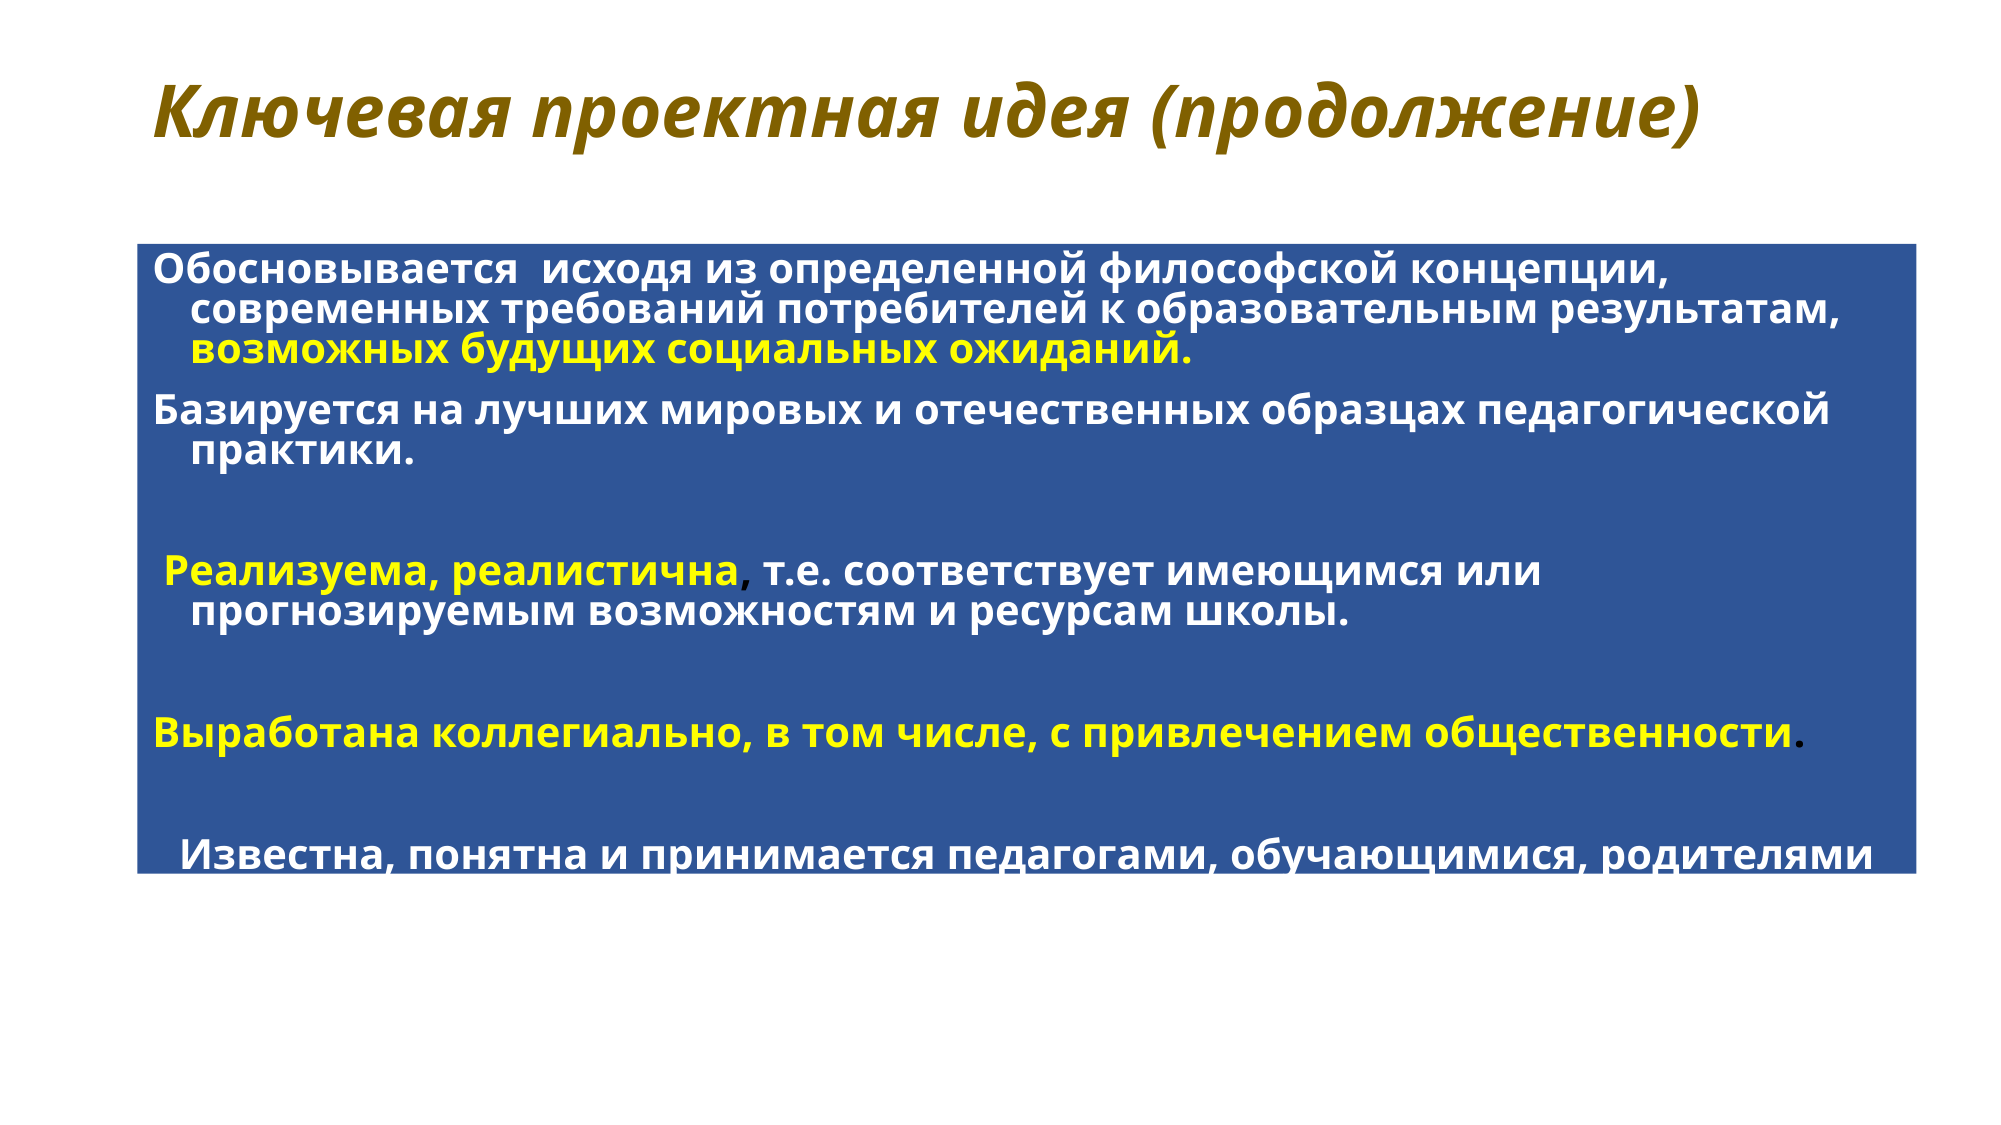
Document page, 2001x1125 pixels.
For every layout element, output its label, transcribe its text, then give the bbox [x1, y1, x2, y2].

title Ключевая проектная идея (продолжение) [137, 59, 1863, 169]
list Обосновывается исходя из определенной философской концепции, современных требований потребителей к образовательным результатам, возможных будущих социальных ожиданий. Базируется на лучших мировых и отечественных образцах педагогической практики. Реализуема, реалистична, т.е. соответствует имеющимся или прогнозируемым возможностям и ресурсам школы. Выработана коллегиально, в том числе, с привлечением общественности. Известна, понятна и принимается педагогами, обучающимися, родителями [137, 243, 1917, 874]
